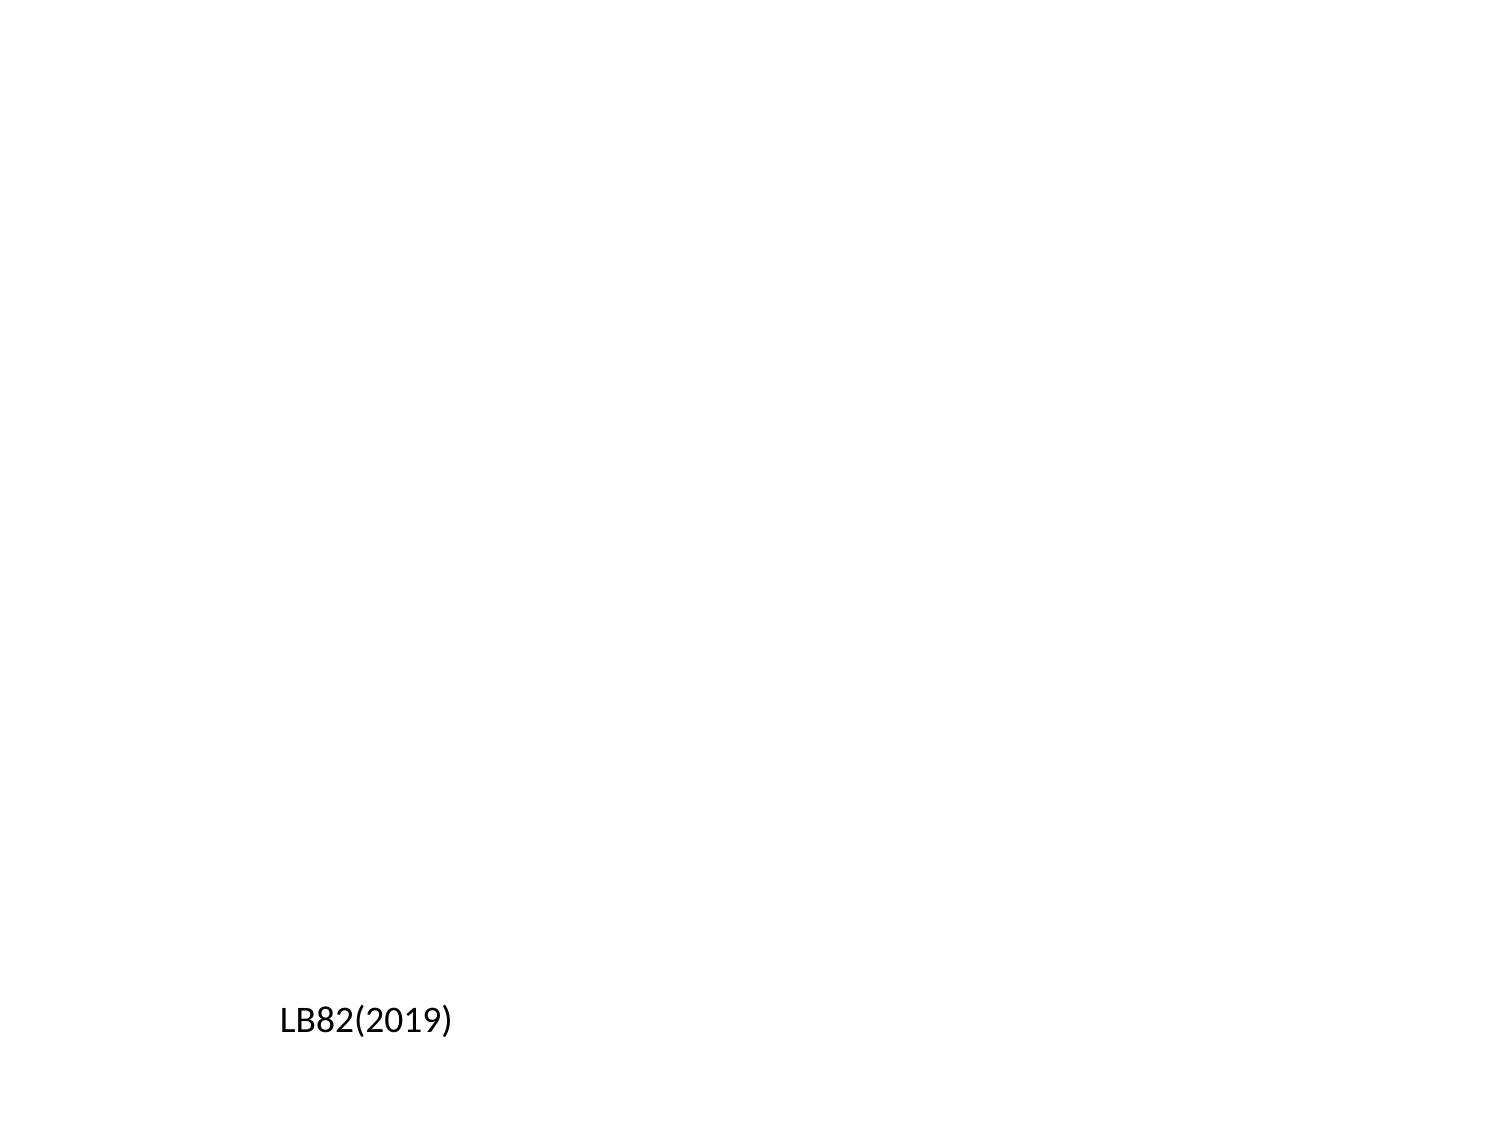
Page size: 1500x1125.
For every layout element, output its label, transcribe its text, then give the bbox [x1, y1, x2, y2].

text_box LB82(2019) [265, 987, 482, 1048]
